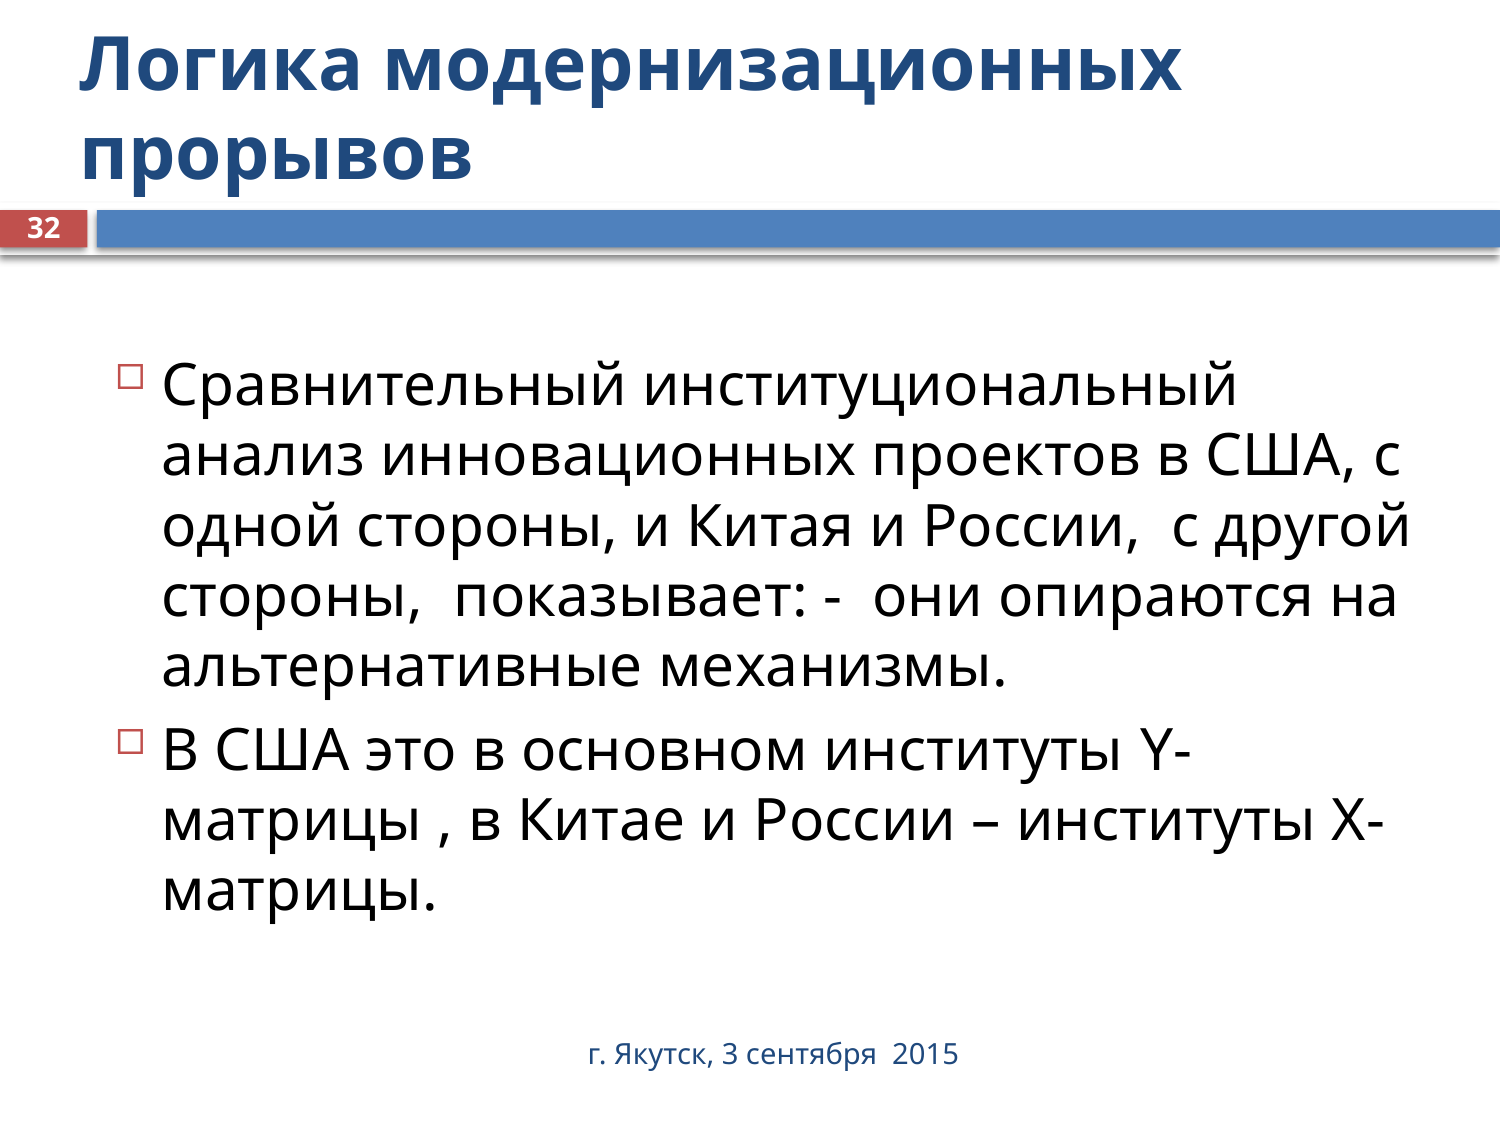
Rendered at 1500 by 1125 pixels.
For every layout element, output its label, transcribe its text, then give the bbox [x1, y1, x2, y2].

footer г. Якутск, 3 сентября 2015 [99, 1024, 990, 1085]
title Логика модернизационных прорывов [64, 37, 1471, 173]
list Сравнительный институциональный анализ инновационных проектов в США, с одной стороны, и Китая и России, с другой стороны, показывает: - они опираются на альтернативные механизмы. В США это в основном институты Y-матрицы , в Китае и России – институты Х-матрицы. [100, 262, 1438, 1000]
slide_number 32 [0, 208, 88, 249]
